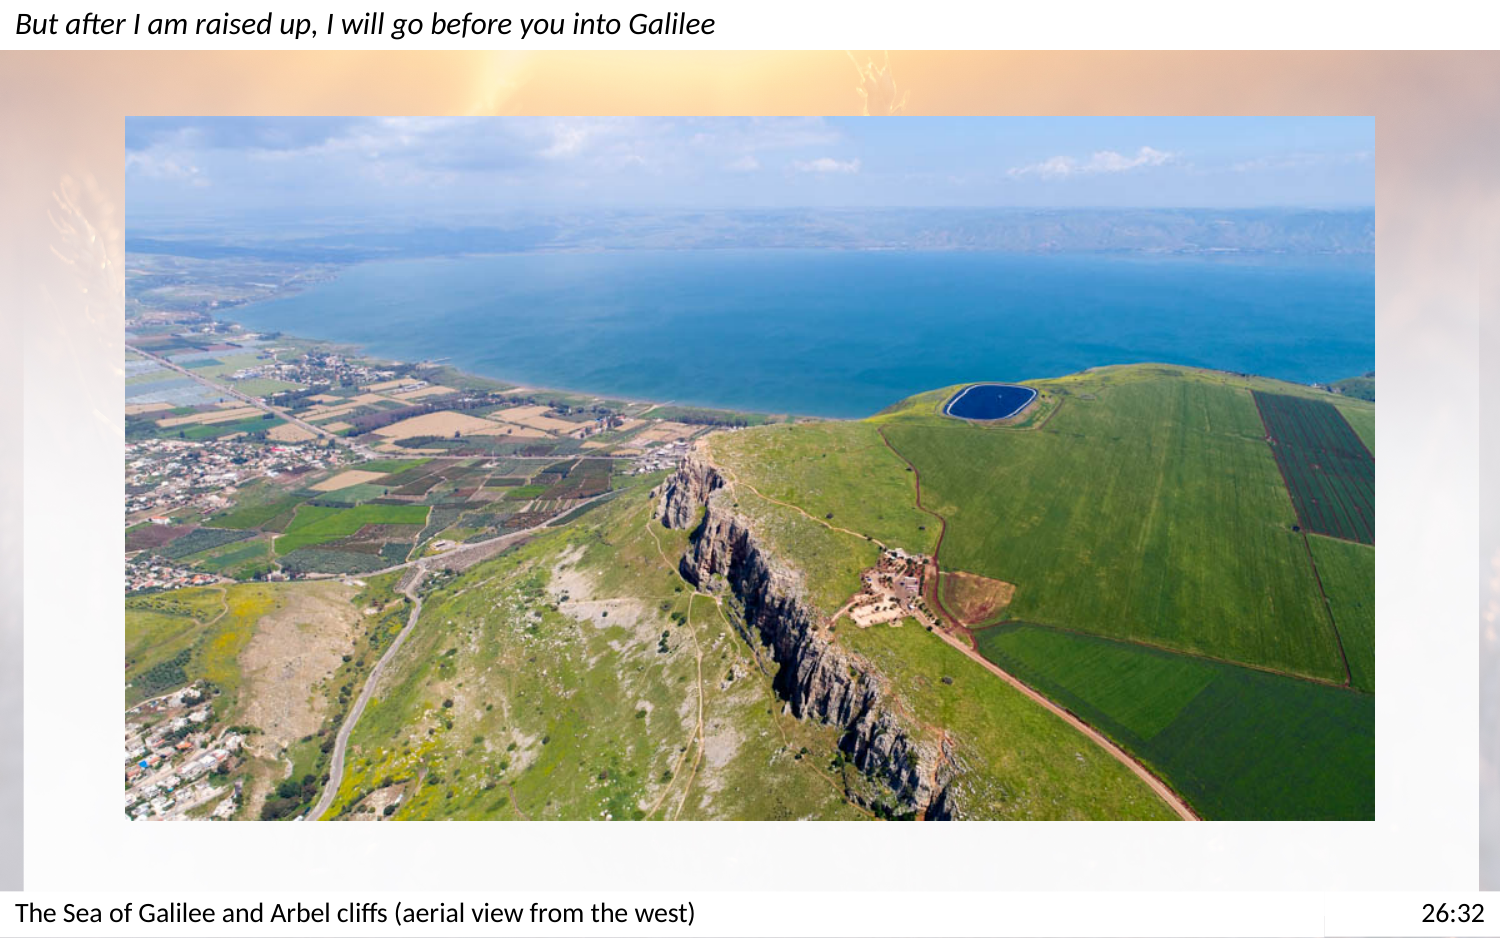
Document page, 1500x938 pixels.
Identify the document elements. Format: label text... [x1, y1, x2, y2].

title But after I am raised up, I will go before you into Galilee [0, 0, 1500, 50]
list The Sea of Galilee and Arbel cliffs (aerial view from the west) [0, 891, 1325, 938]
list 26:32 [1324, 891, 1500, 937]
picture [0, 50, 1500, 891]
